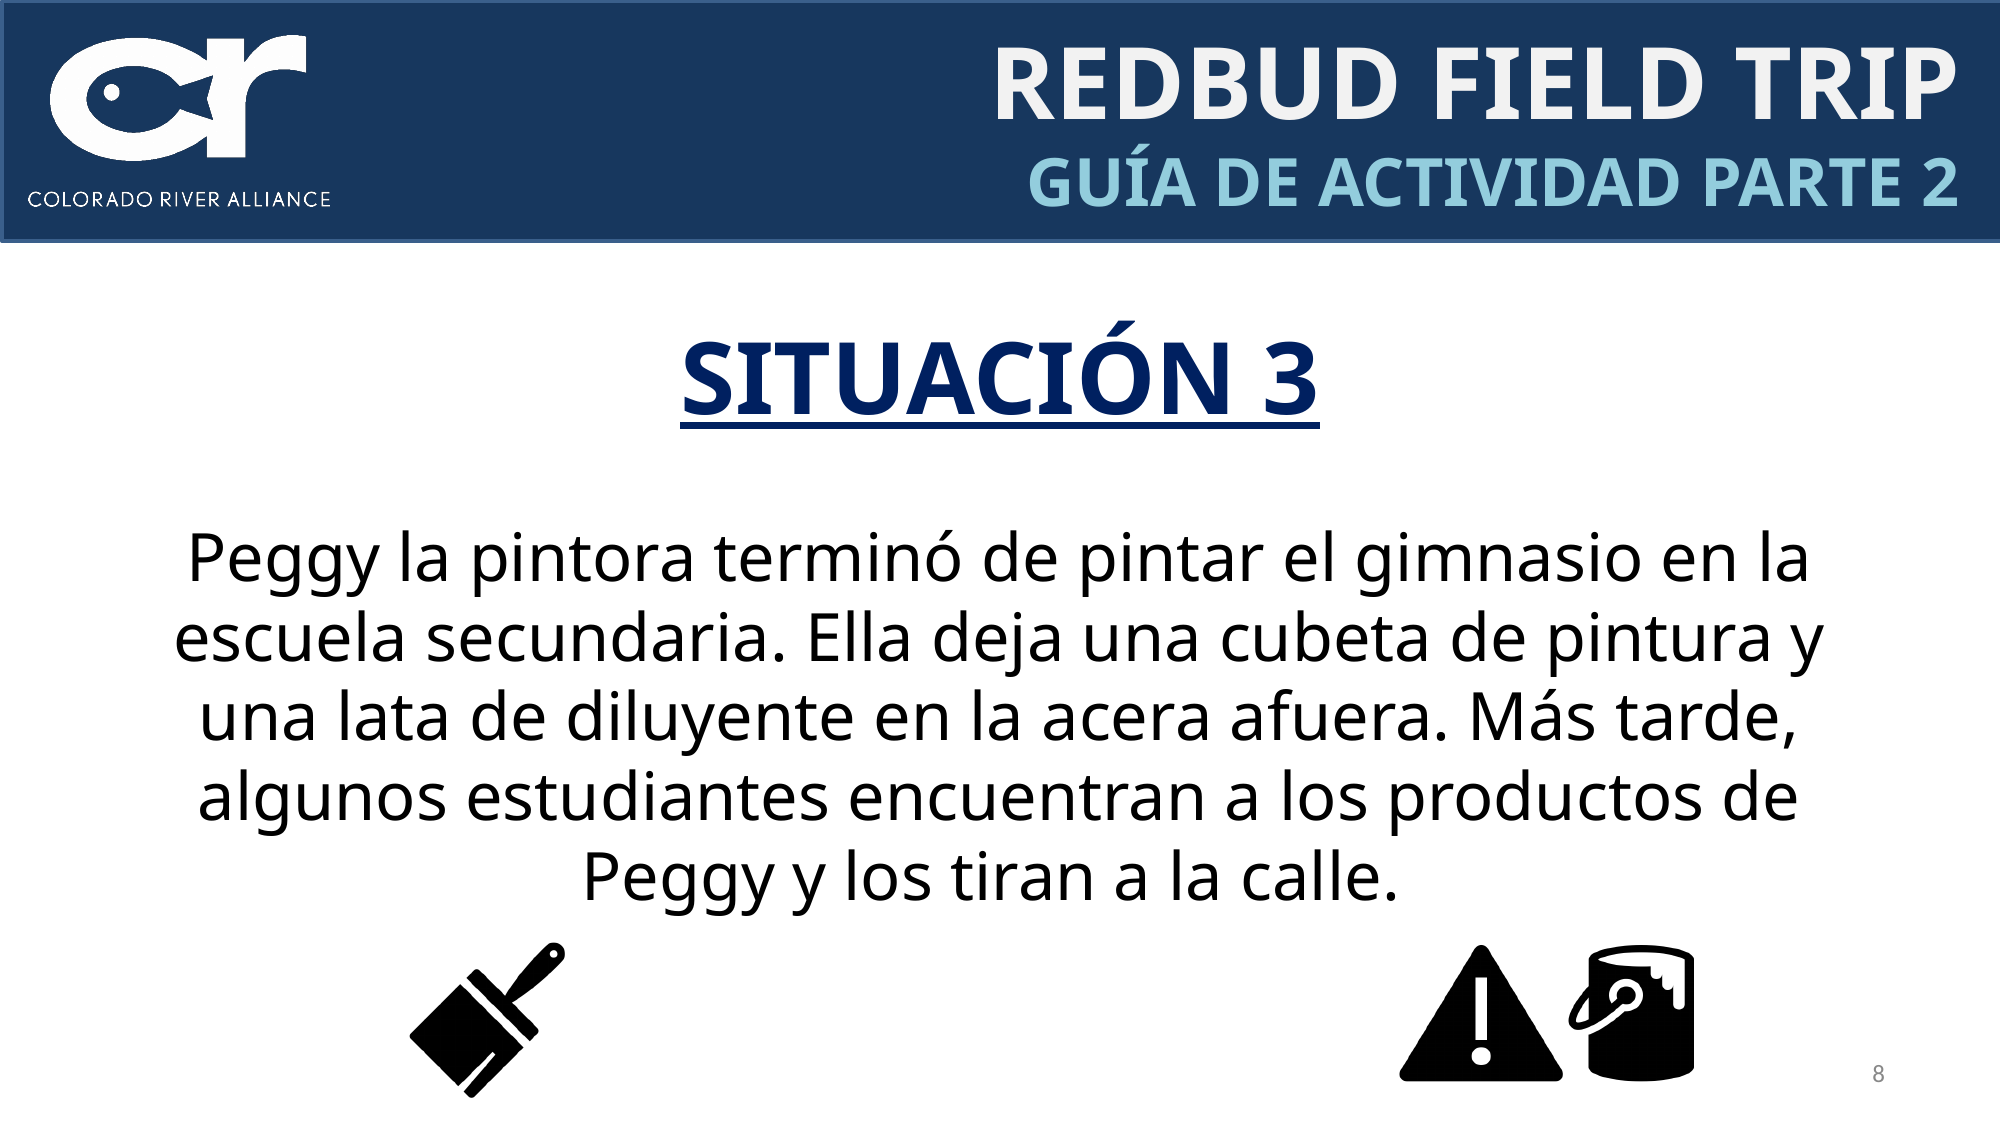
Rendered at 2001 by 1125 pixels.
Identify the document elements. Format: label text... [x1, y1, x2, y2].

text_box SITUACIÓN 3 Peggy la pintora terminó de pintar el gimnasio en la escuela secundaria. Ella deja una cubeta de pintura y una lata de diluyente en la acera afuera. Más tarde, algunos estudiantes encuentran a los productos de Peggy y los tiran a la calle. [102, 307, 1898, 922]
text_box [1, 0, 2000, 242]
picture [394, 927, 580, 1113]
slide_number 8 [1726, 1042, 1900, 1103]
picture [1390, 927, 1722, 1099]
